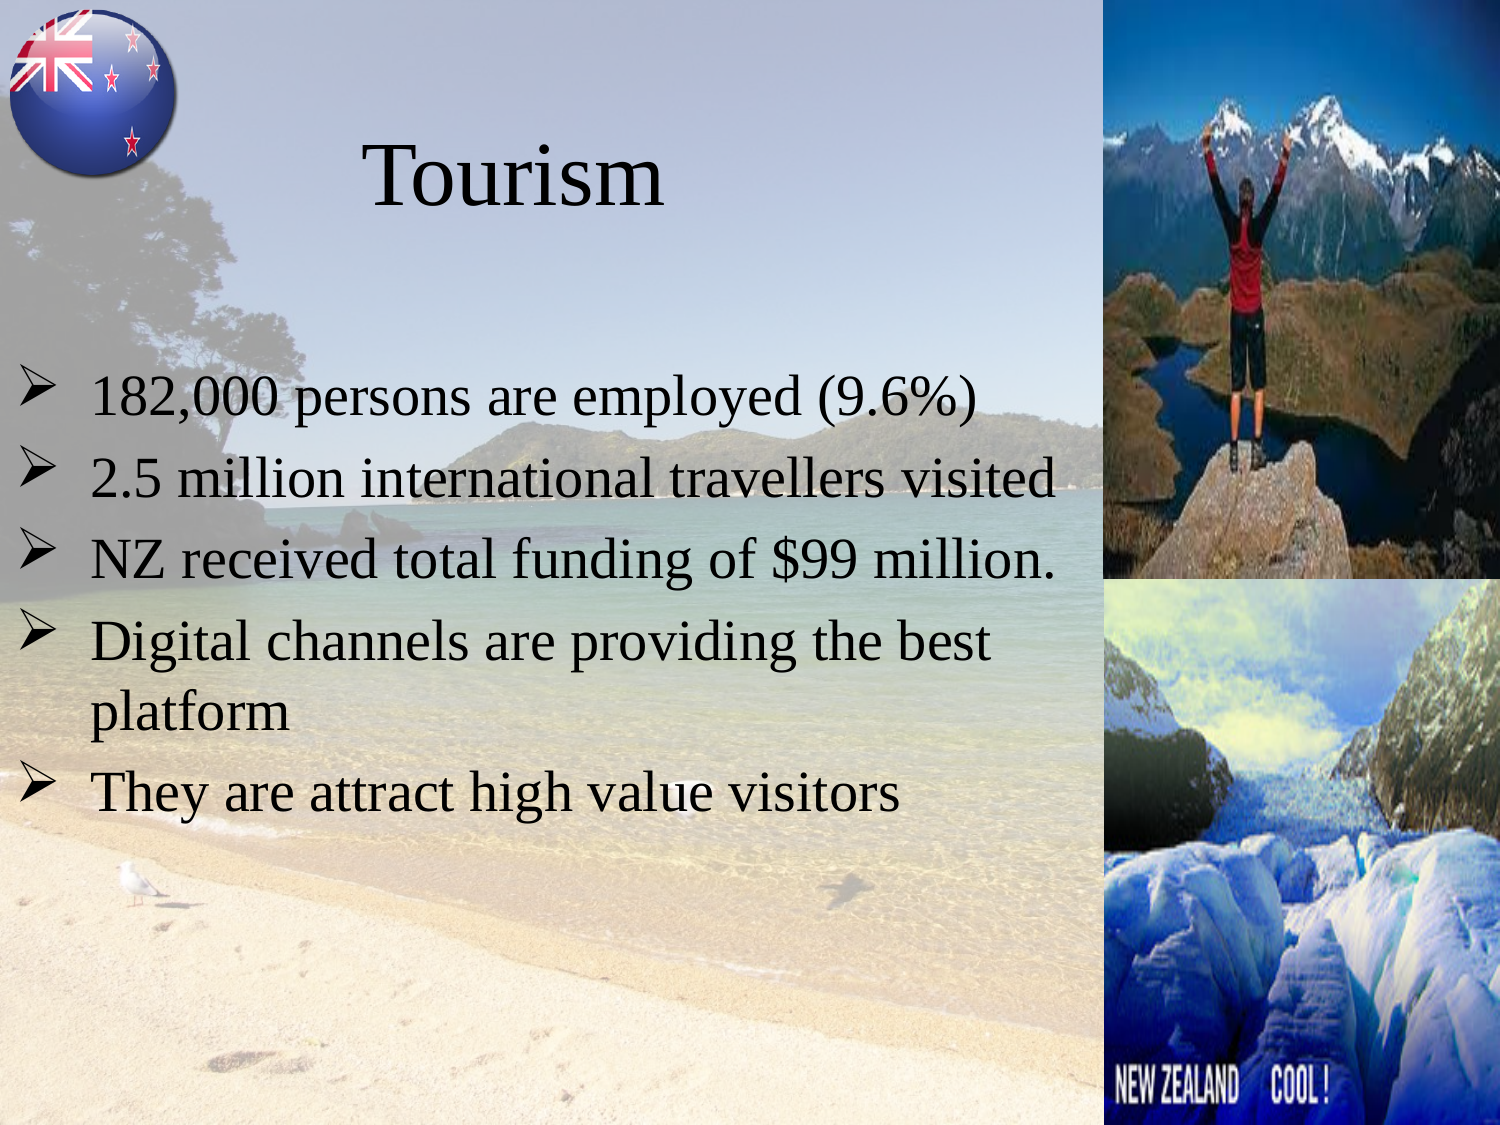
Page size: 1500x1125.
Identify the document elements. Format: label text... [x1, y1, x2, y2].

title Tourism [0, 48, 1098, 290]
picture [1103, 0, 1500, 1125]
subtitle 182,000 persons are employed (9.6%) 2.5 million international travellers visited NZ received total funding of $99 million. Digital channels are providing the best platform They are attract high value visitors [0, 349, 1099, 1125]
picture [0, 0, 184, 184]
